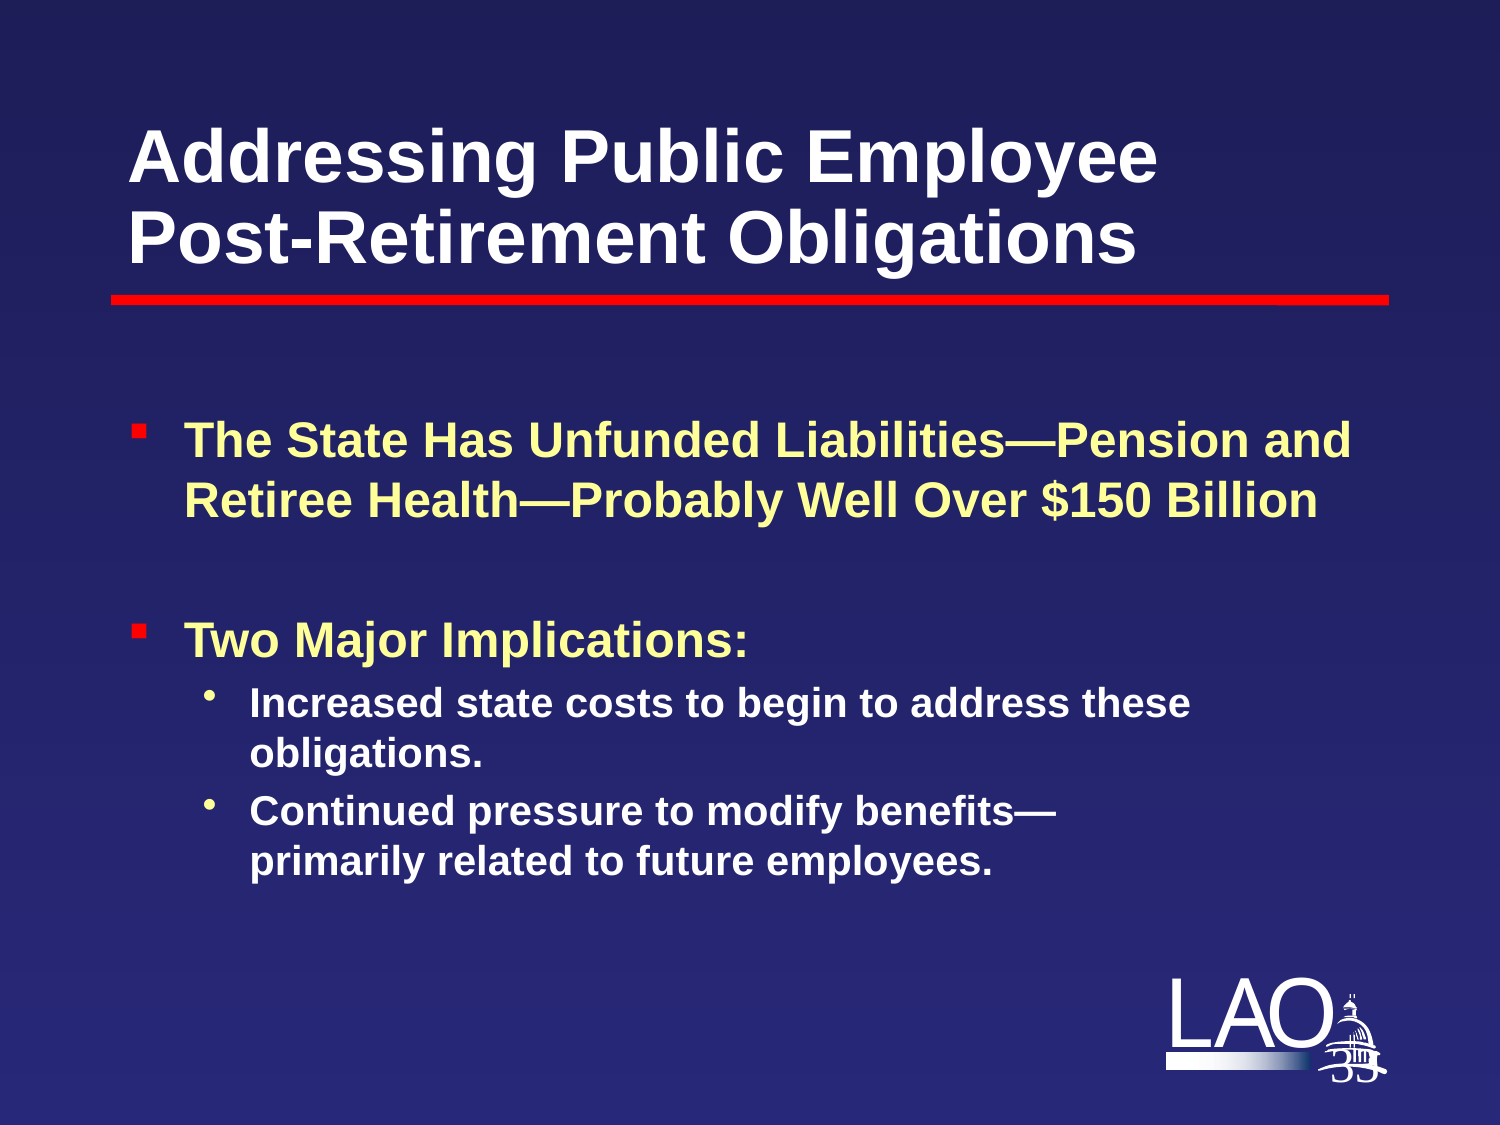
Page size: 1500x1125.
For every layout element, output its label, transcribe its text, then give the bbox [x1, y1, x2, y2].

list The State Has Unfunded Liabilities—Pension and Retiree Health—Probably Well Over $150 Billion Two Major Implications: Increased state costs to begin to address these obligations. Continued pressure to modify benefits— primarily related to future employees. [112, 399, 1388, 1050]
title Addressing Public Employee Post-Retirement Obligations [112, 99, 1388, 288]
text_box 32 [1315, 1024, 1500, 1100]
